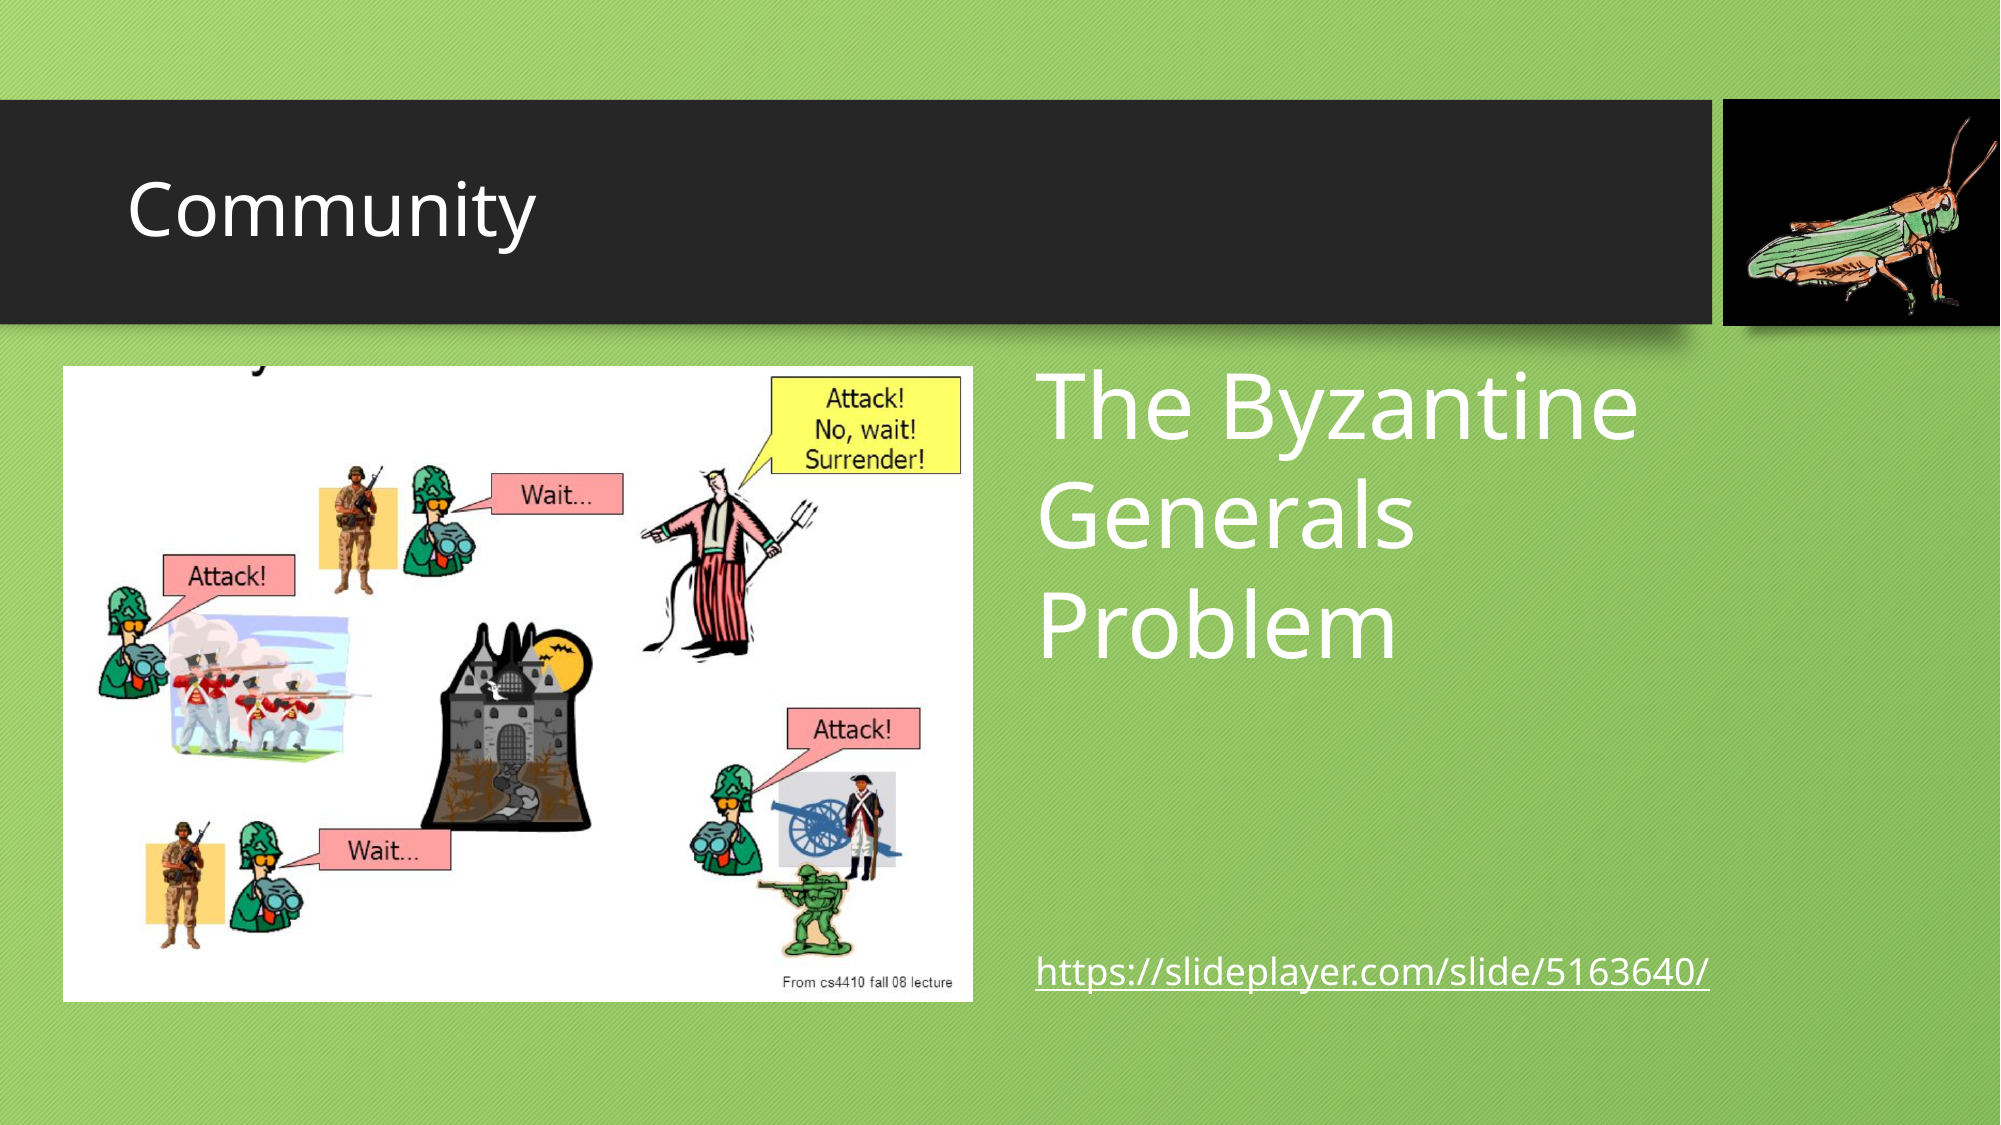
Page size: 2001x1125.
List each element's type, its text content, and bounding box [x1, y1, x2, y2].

picture [0, 325, 1713, 1002]
text_box https://slideplayer.com/slide/5163640/ [1020, 940, 1735, 1007]
text_box The Byzantine Generals Problem [1020, 340, 1771, 685]
picture [1723, 99, 2000, 347]
title Community [111, 123, 1689, 301]
